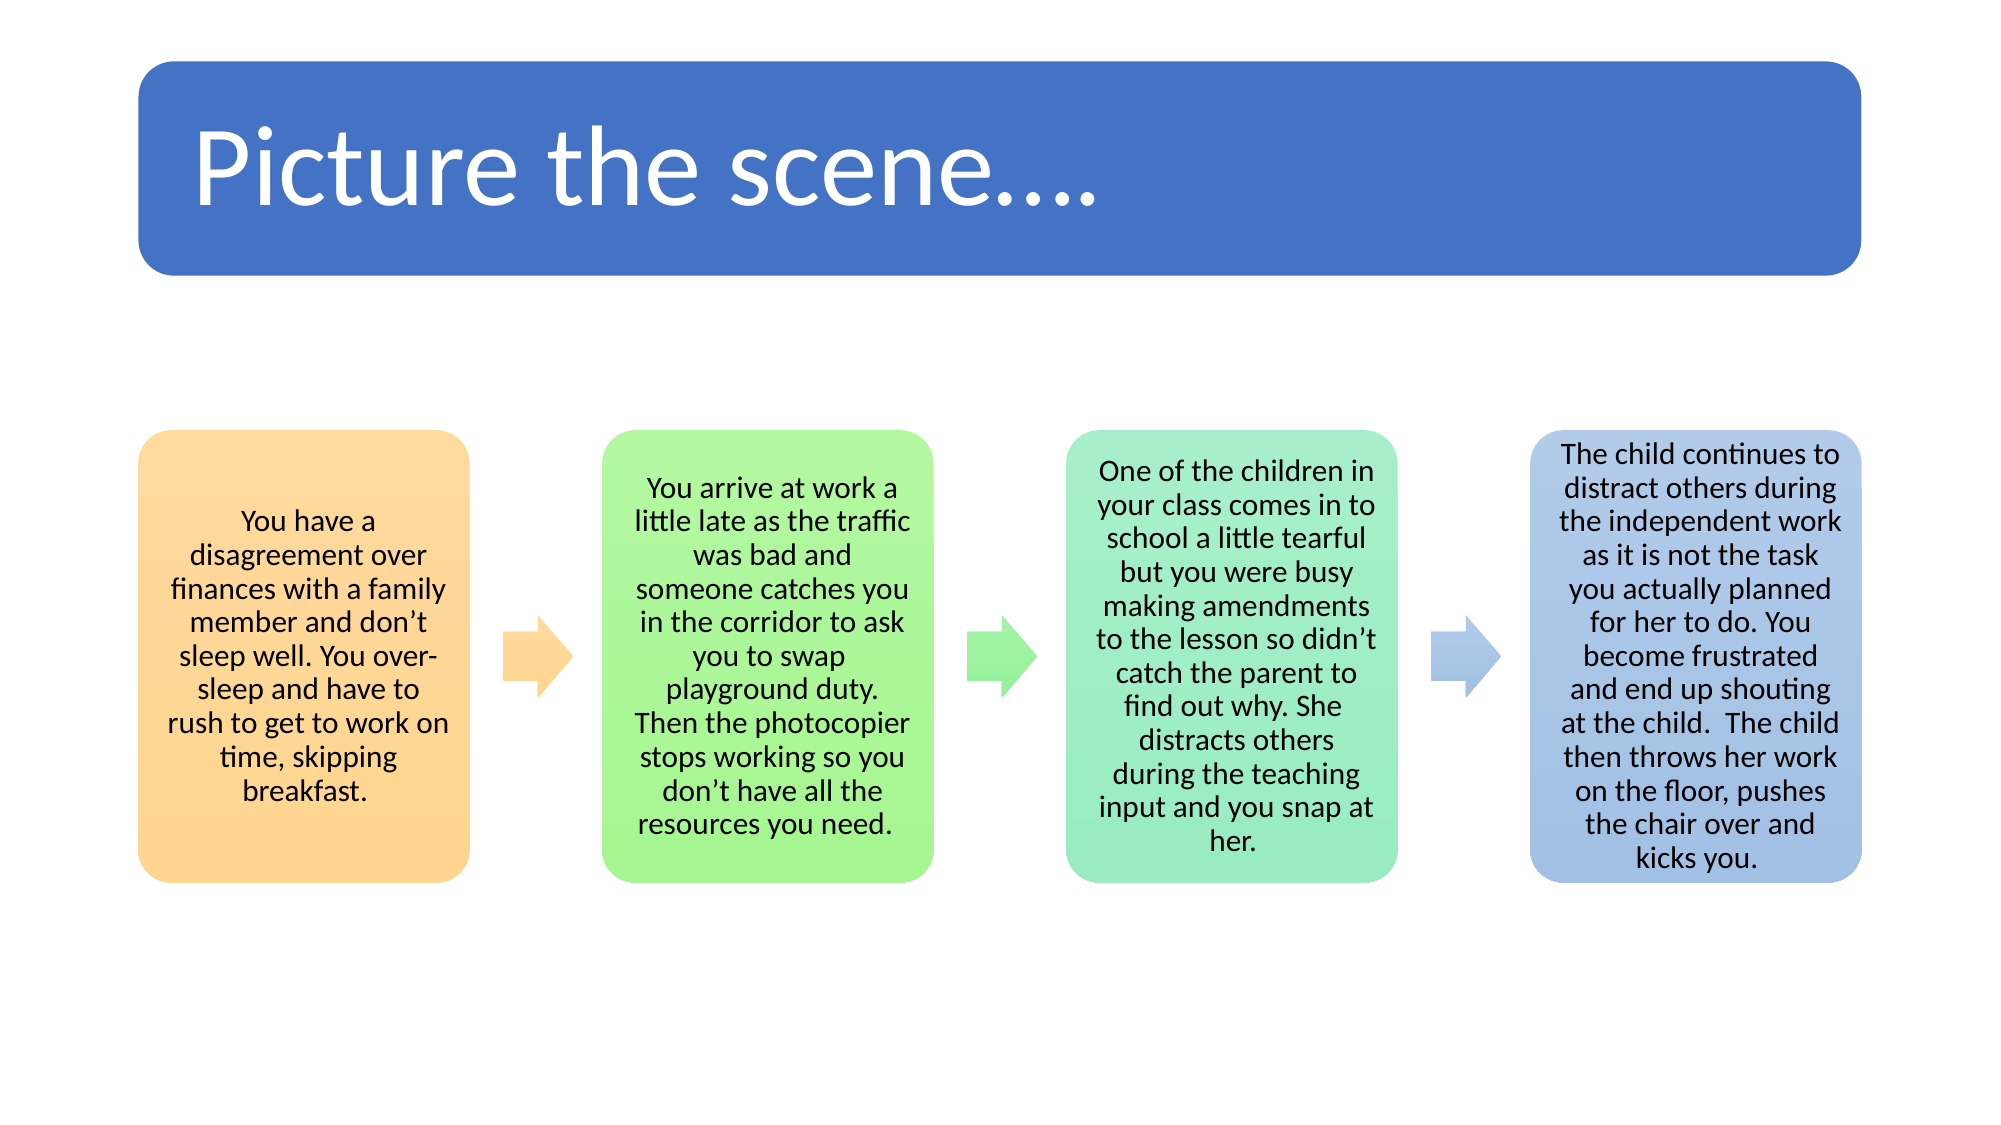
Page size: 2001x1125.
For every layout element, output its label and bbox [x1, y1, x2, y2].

text_box [137, 59, 1863, 278]
list [137, 299, 1863, 1014]
